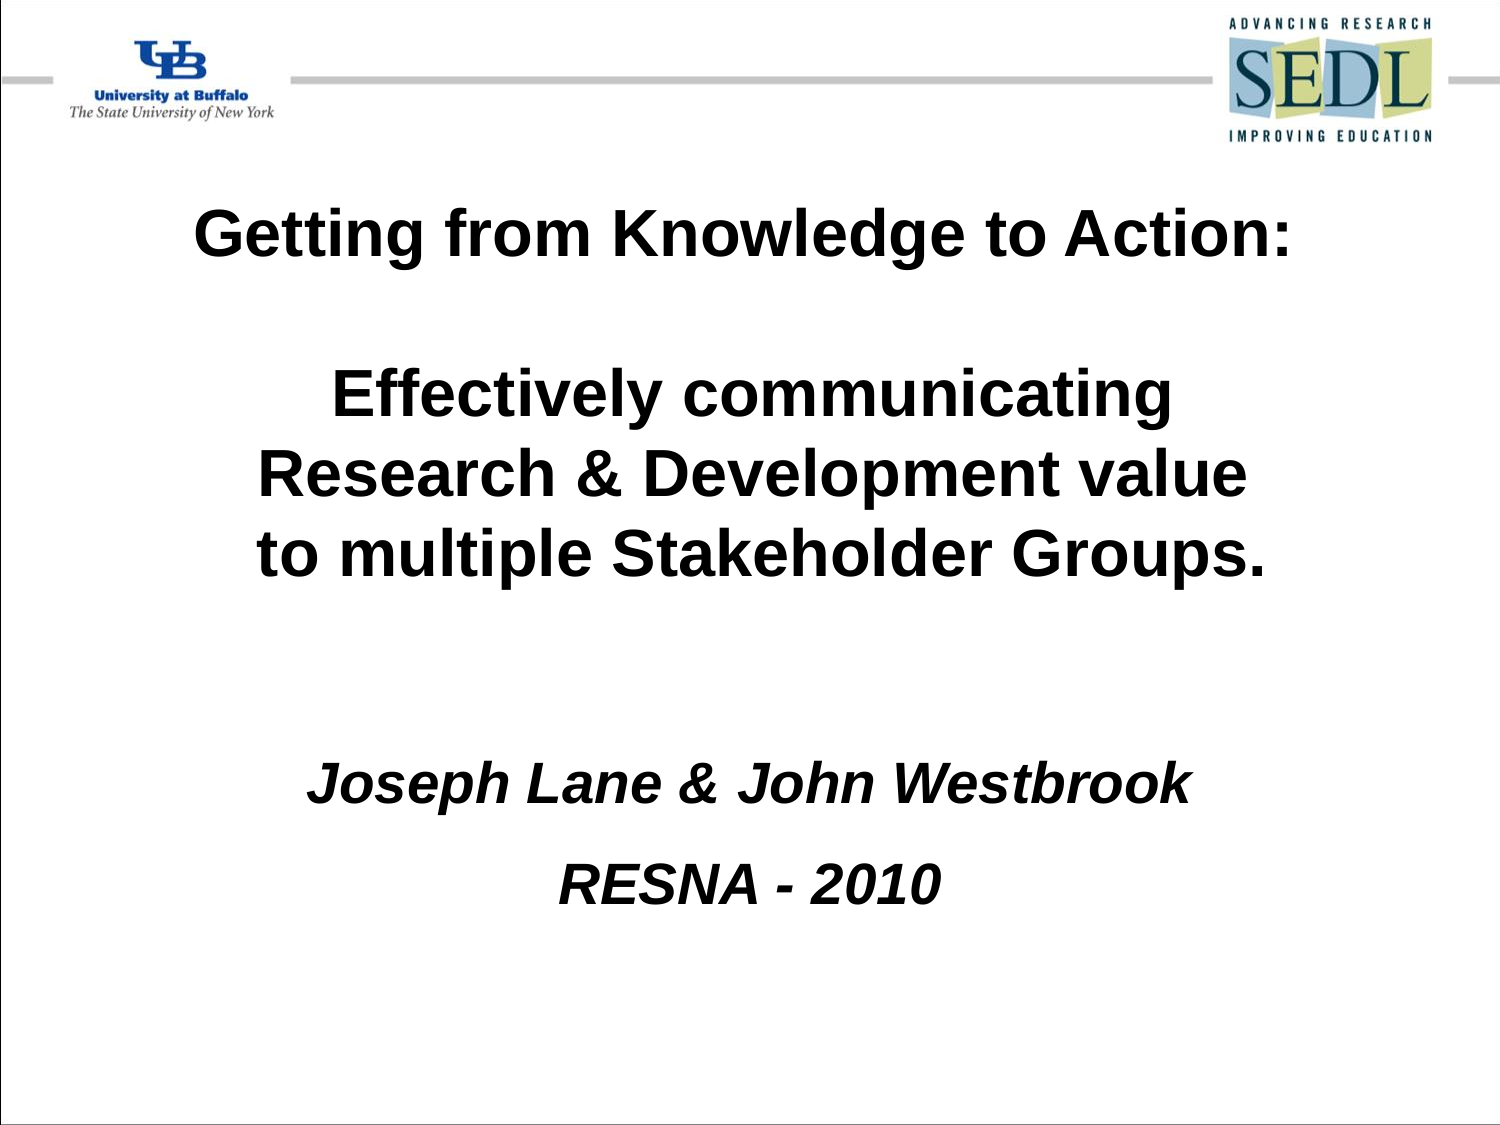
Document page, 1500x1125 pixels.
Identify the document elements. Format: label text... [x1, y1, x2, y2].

list Joseph Lane & John Westbrook RESNA - 2010 [75, 737, 1425, 988]
title Getting from Knowledge to Action: Effectively communicating Research & Development value to multiple Stakeholder Groups. [87, 212, 1438, 638]
picture [0, 0, 1500, 1125]
